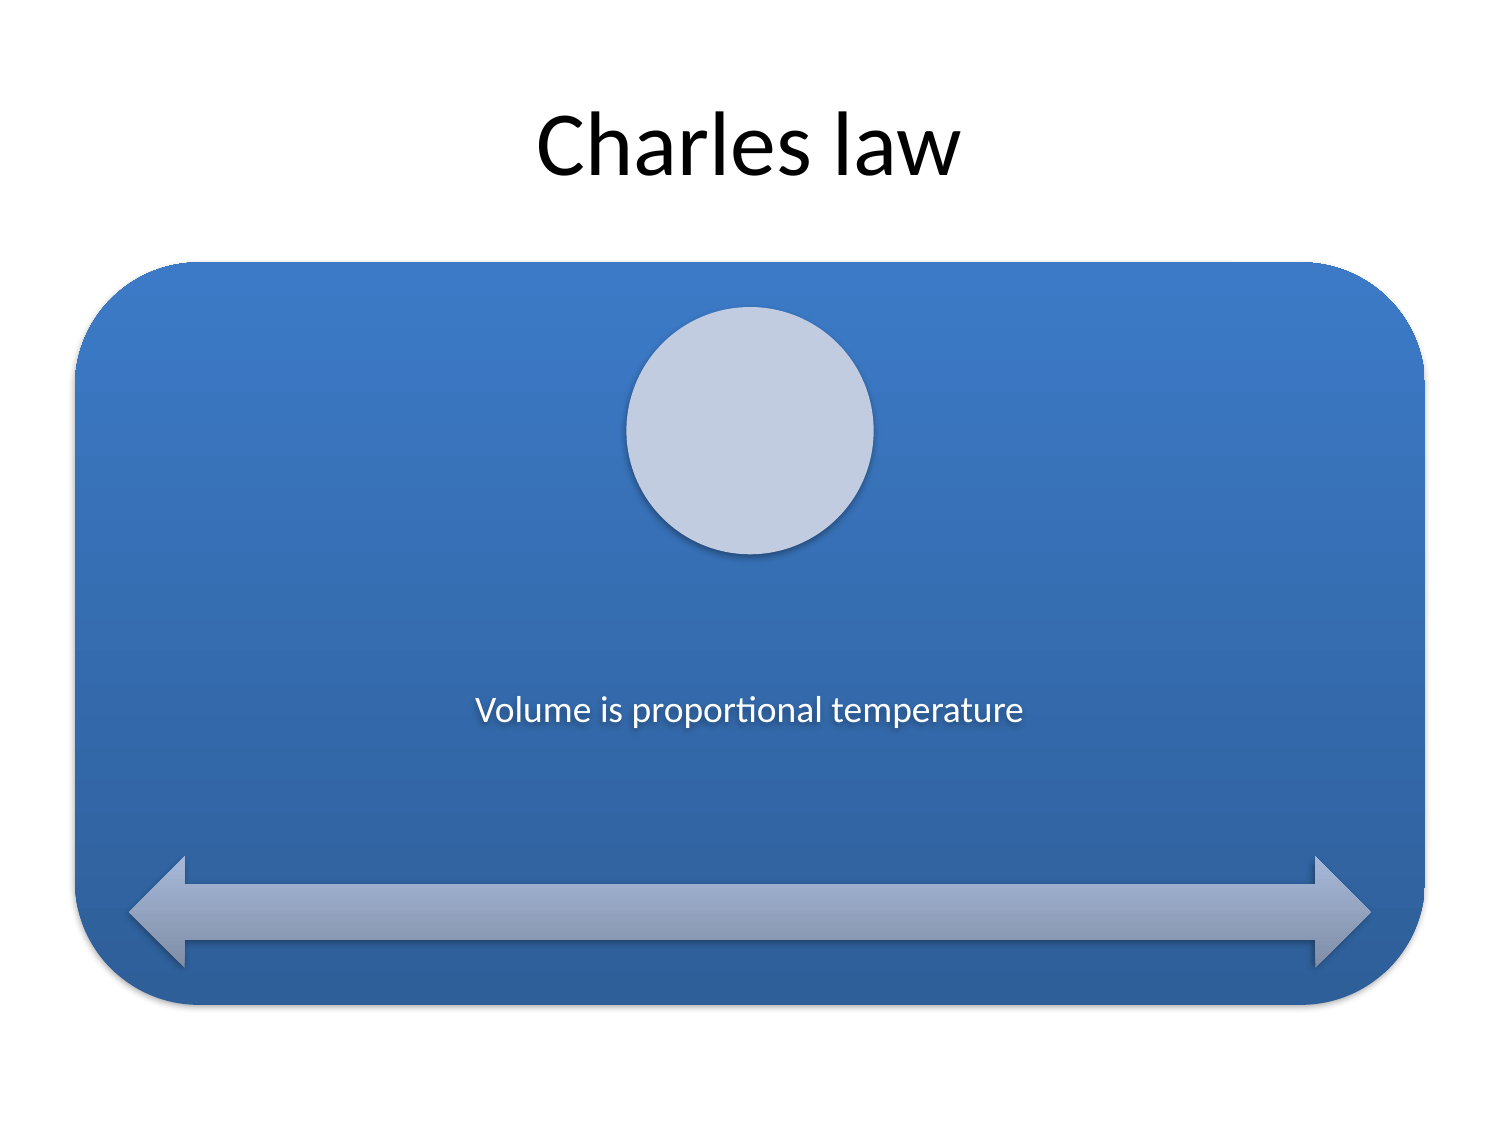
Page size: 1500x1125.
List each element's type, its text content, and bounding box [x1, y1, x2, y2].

title Charles law [75, 45, 1425, 233]
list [74, 262, 1426, 1006]
